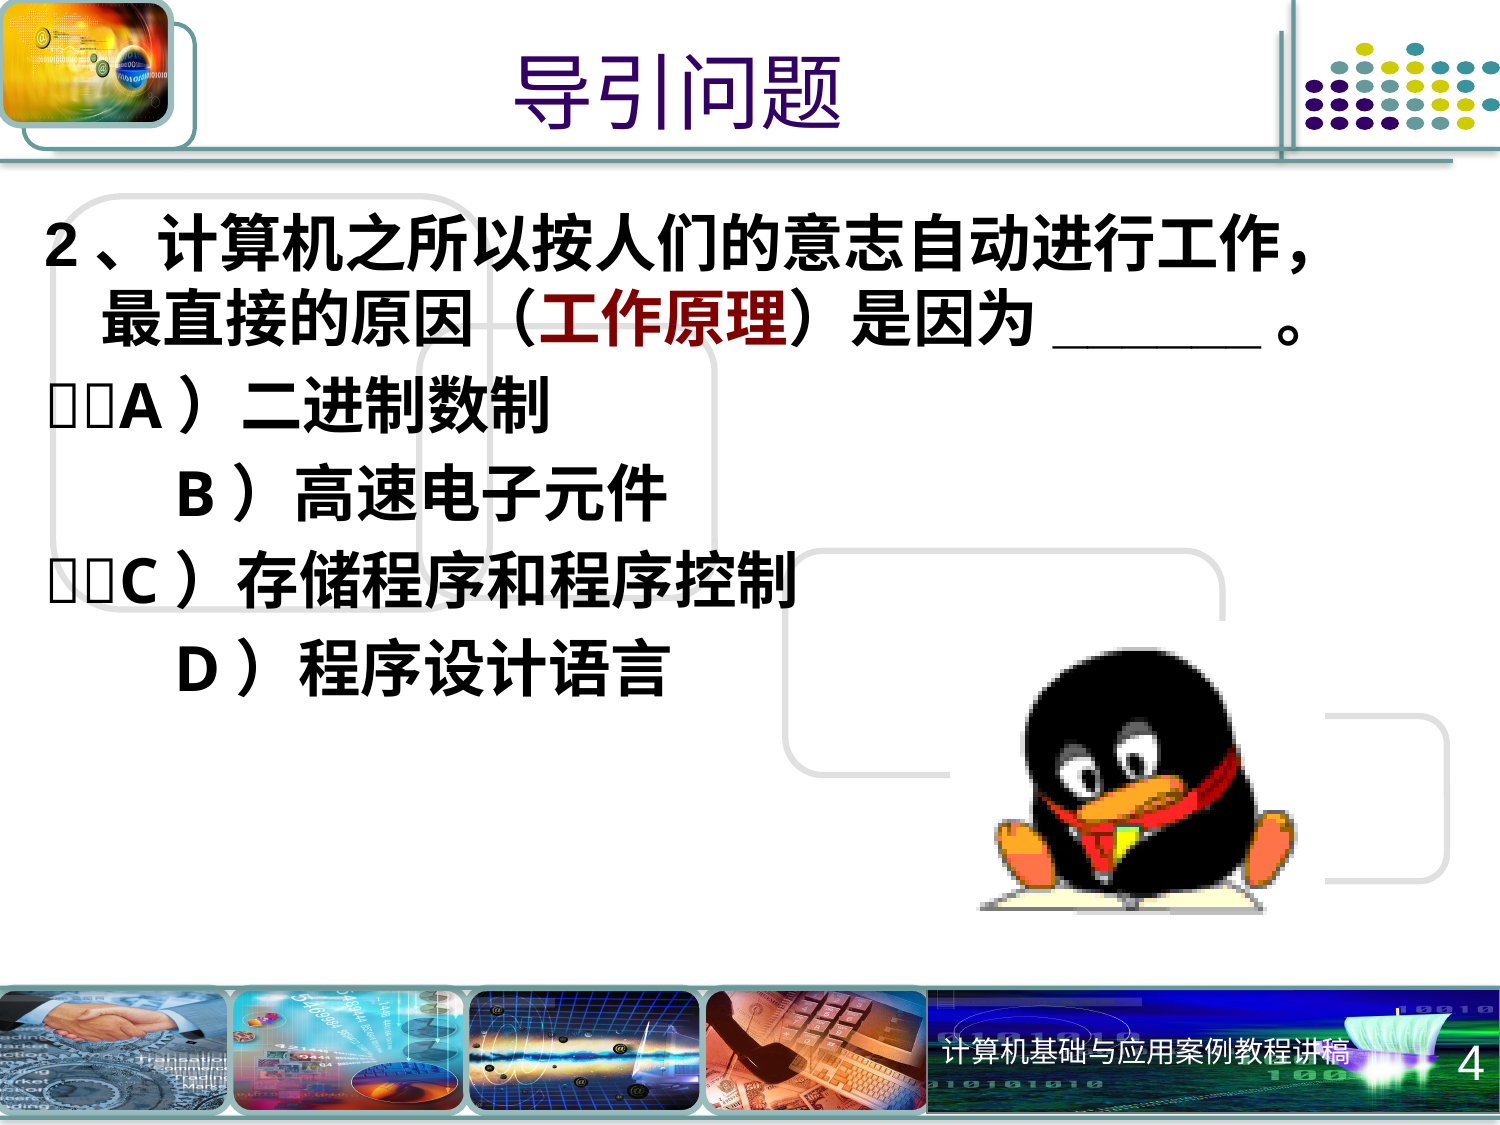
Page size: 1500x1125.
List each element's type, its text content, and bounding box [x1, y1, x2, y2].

slide_number 4 [1340, 1023, 1500, 1099]
picture [234, 991, 463, 1110]
list 2、计算机之所以按人们的意志自动进行工作，最直接的原因（工作原理）是因为______。 A）二进制数制 B）高速电子元件 C）存储程序和程序控制 D）程序设计语言 [29, 196, 1380, 917]
picture [4, 4, 167, 122]
picture [0, 991, 227, 1110]
picture [470, 991, 699, 1110]
picture [950, 621, 1325, 952]
title 导引问题 [135, 42, 1238, 149]
picture [706, 991, 926, 1110]
picture [928, 990, 1499, 1112]
